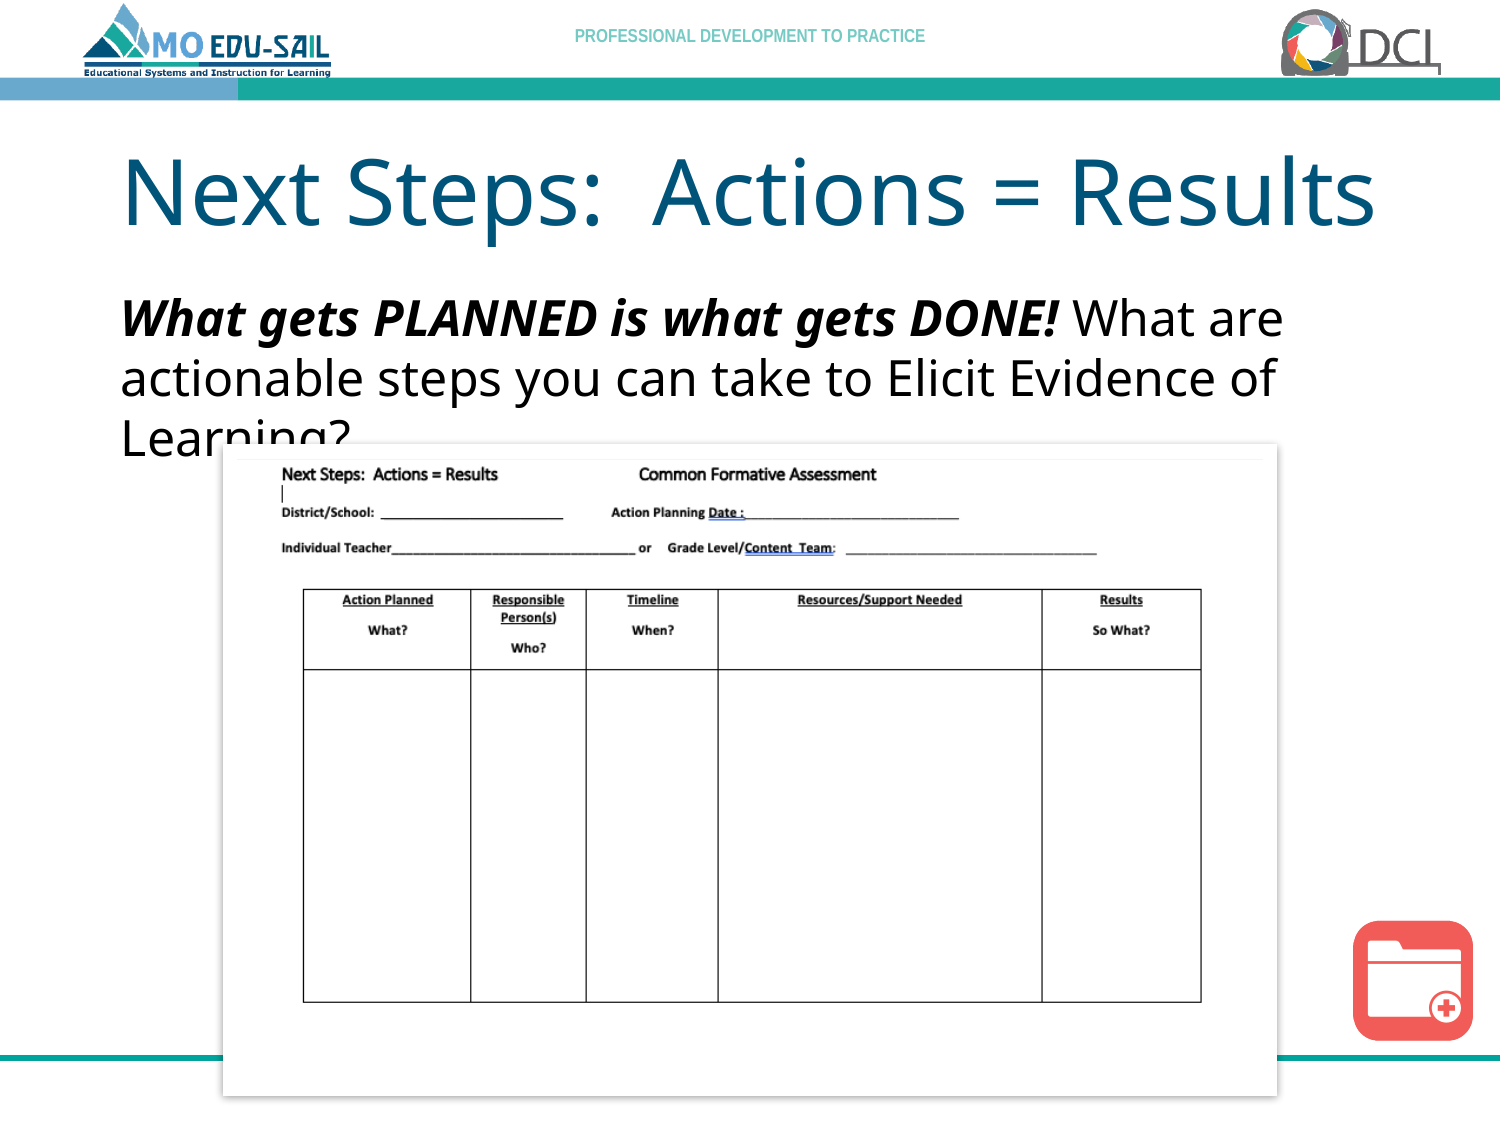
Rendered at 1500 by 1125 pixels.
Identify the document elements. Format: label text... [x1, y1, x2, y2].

text_box What gets PLANNED is what gets DONE! What are actionable steps you can take to Elicit Evidence of Learning? [87, 278, 1350, 927]
picture [1281, 9, 1441, 76]
title Next Steps: Actions = Results [75, 98, 1425, 279]
picture [237, 458, 1263, 1082]
picture [82, 0, 331, 81]
picture [1352, 920, 1473, 1042]
